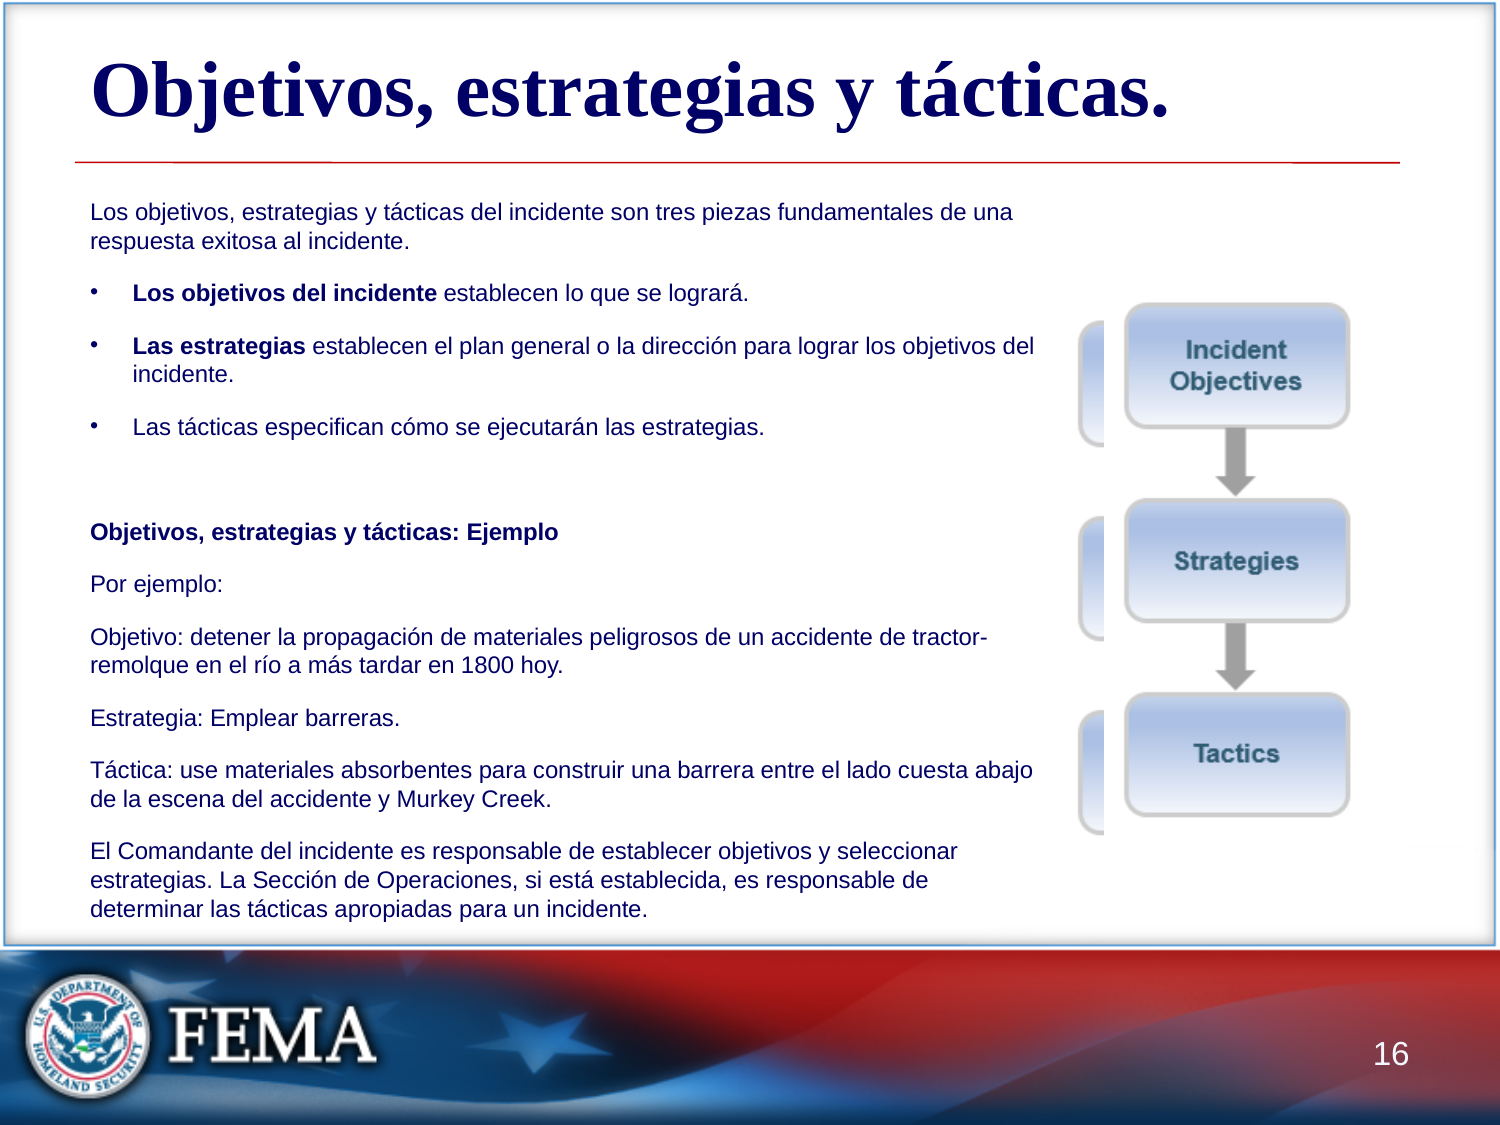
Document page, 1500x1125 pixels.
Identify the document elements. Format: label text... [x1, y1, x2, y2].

slide_number 16 [1074, 1024, 1425, 1103]
title Objetivos, estrategias y tácticas. [75, 32, 1425, 138]
picture [0, 0, 1500, 1125]
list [1104, 284, 1371, 841]
list Los objetivos, estrategias y tácticas del incidente son tres piezas fundamentales de una respuesta exitosa al incidente. Los objetivos del incidente establecen lo que se logrará. Las estrategias establecen el plan general o la dirección para lograr los objetivos del incidente. Las tácticas especifican cómo se ejecutarán las estrategias. Objetivos, estrategias y tácticas: Ejemplo Por ejemplo: Objetivo: detener la propagación de materiales peligrosos de un accidente de tractor-remolque en el río a más tardar en 1800 hoy. Estrategia: Emplear barreras. Táctica: use materiales absorbentes para construir una barrera entre el lado cuesta abajo de la escena del accidente y Murkey Creek. El Comandante del incidente es responsable de establecer objetivos y seleccionar estrategias. La Sección de Operaciones, si está establecida, es responsable de determinar las tácticas apropiadas para un incidente. [75, 189, 1050, 936]
